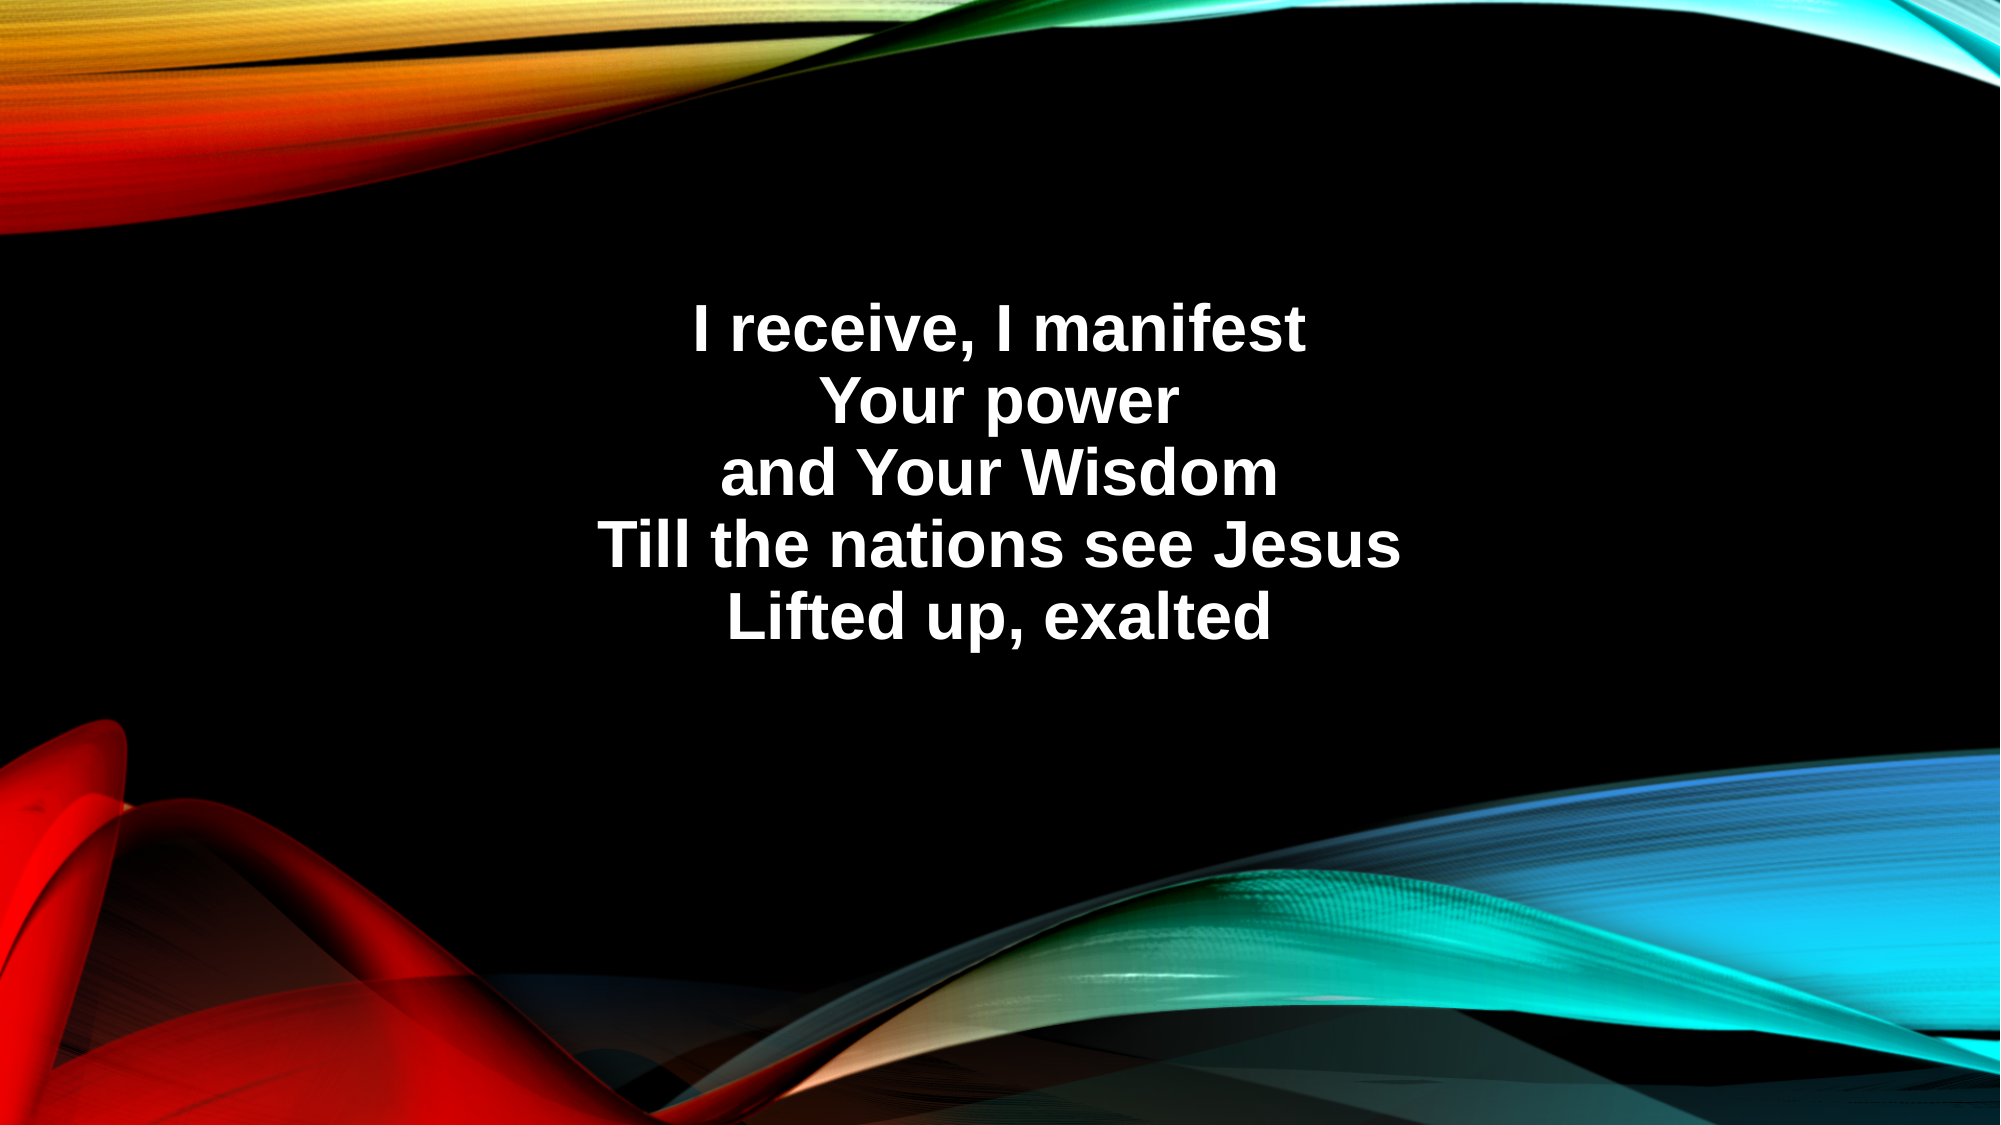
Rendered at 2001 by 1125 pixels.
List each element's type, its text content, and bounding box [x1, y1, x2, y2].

subtitle I receive, I manifest Your power and Your Wisdom Till the nations see Jesus Lifted up, exalted [0, 0, 2000, 1125]
